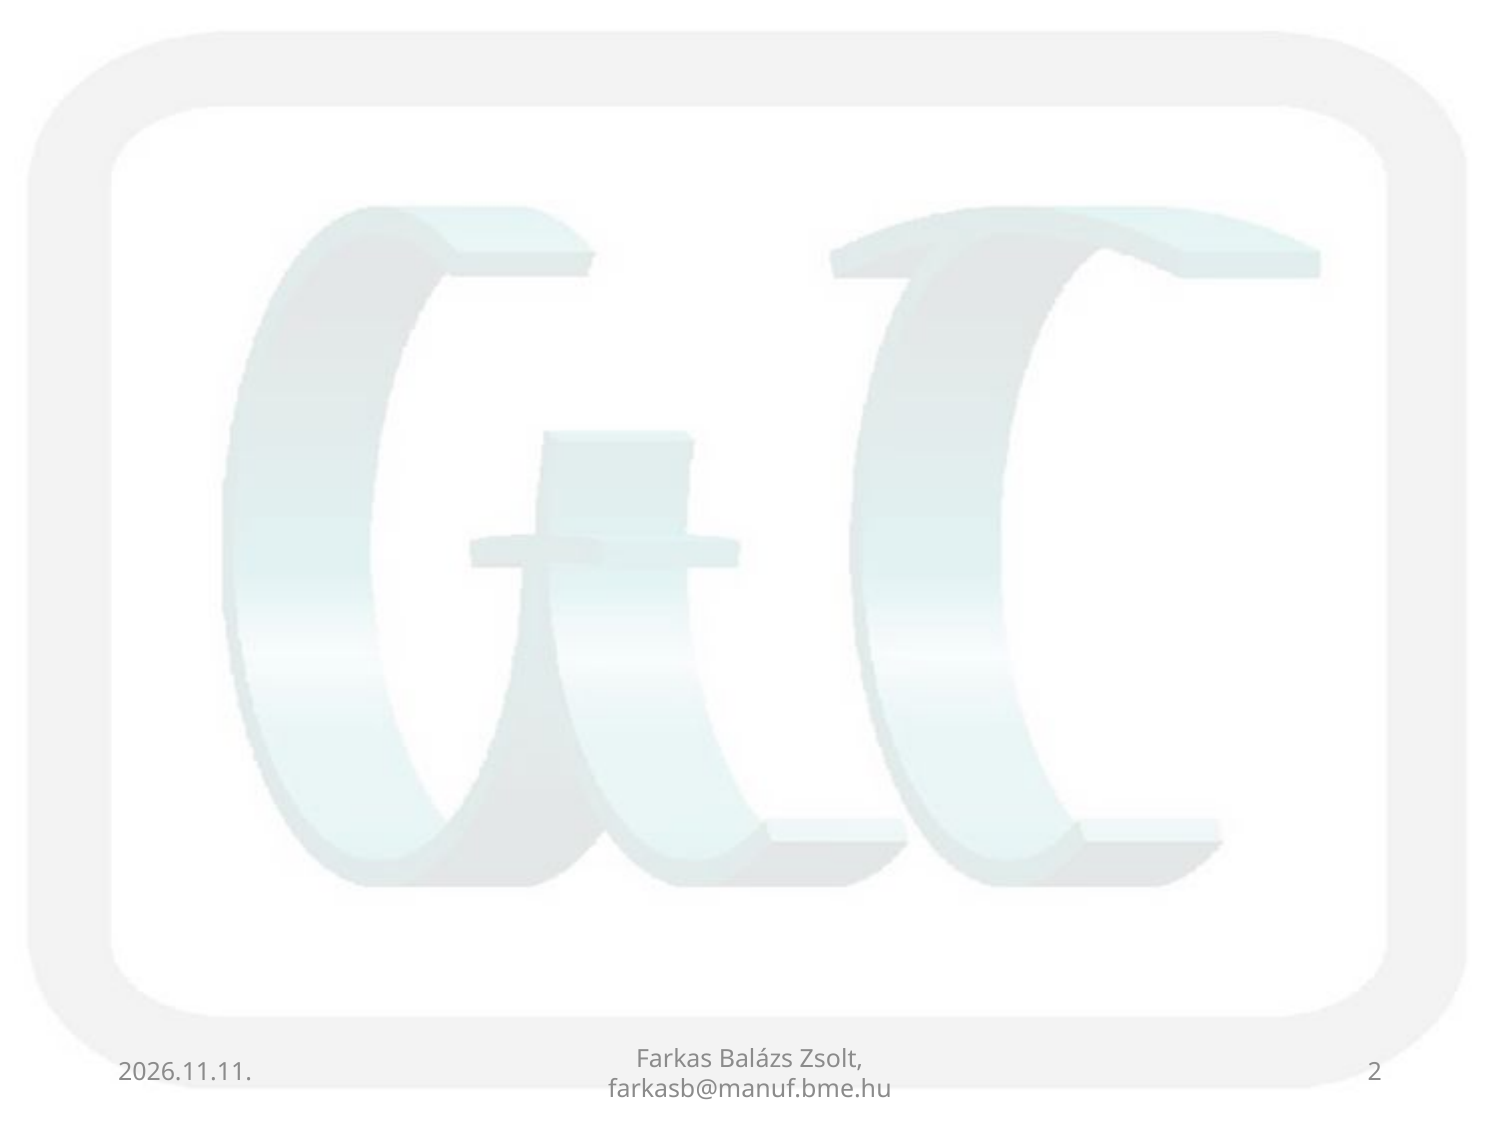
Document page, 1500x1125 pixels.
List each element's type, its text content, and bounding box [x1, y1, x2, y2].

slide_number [103, 1042, 441, 1103]
footer Farkas Balázs Zsolt, farkasb@manuf.bme.hu [496, 1042, 1004, 1103]
slide_number 2 [1059, 1042, 1397, 1103]
picture [0, 0, 1500, 1125]
